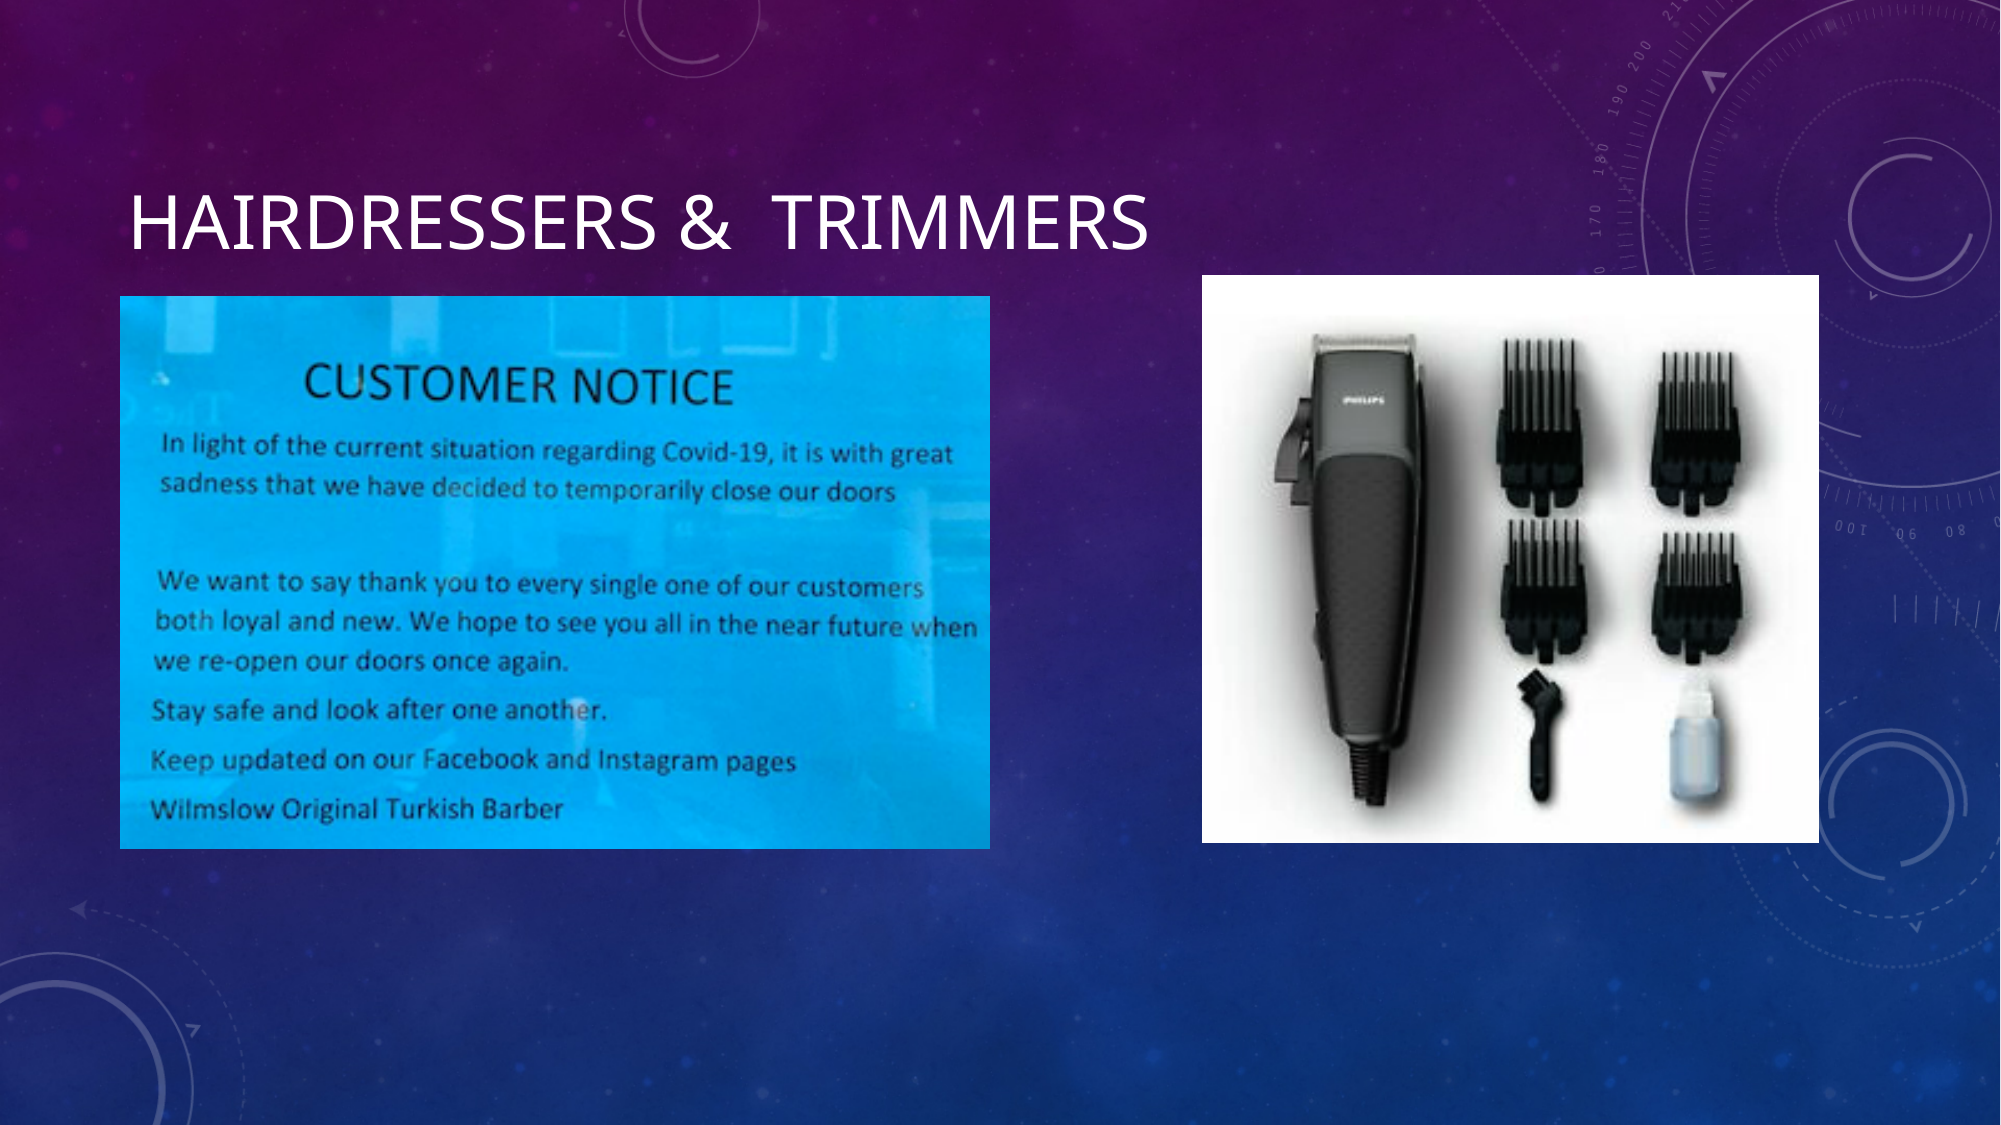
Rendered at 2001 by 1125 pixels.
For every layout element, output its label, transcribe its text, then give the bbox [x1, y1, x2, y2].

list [119, 295, 990, 849]
picture [0, 0, 2001, 1125]
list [1201, 274, 1819, 844]
title Hairdressers & Trimmers [112, 99, 1775, 339]
